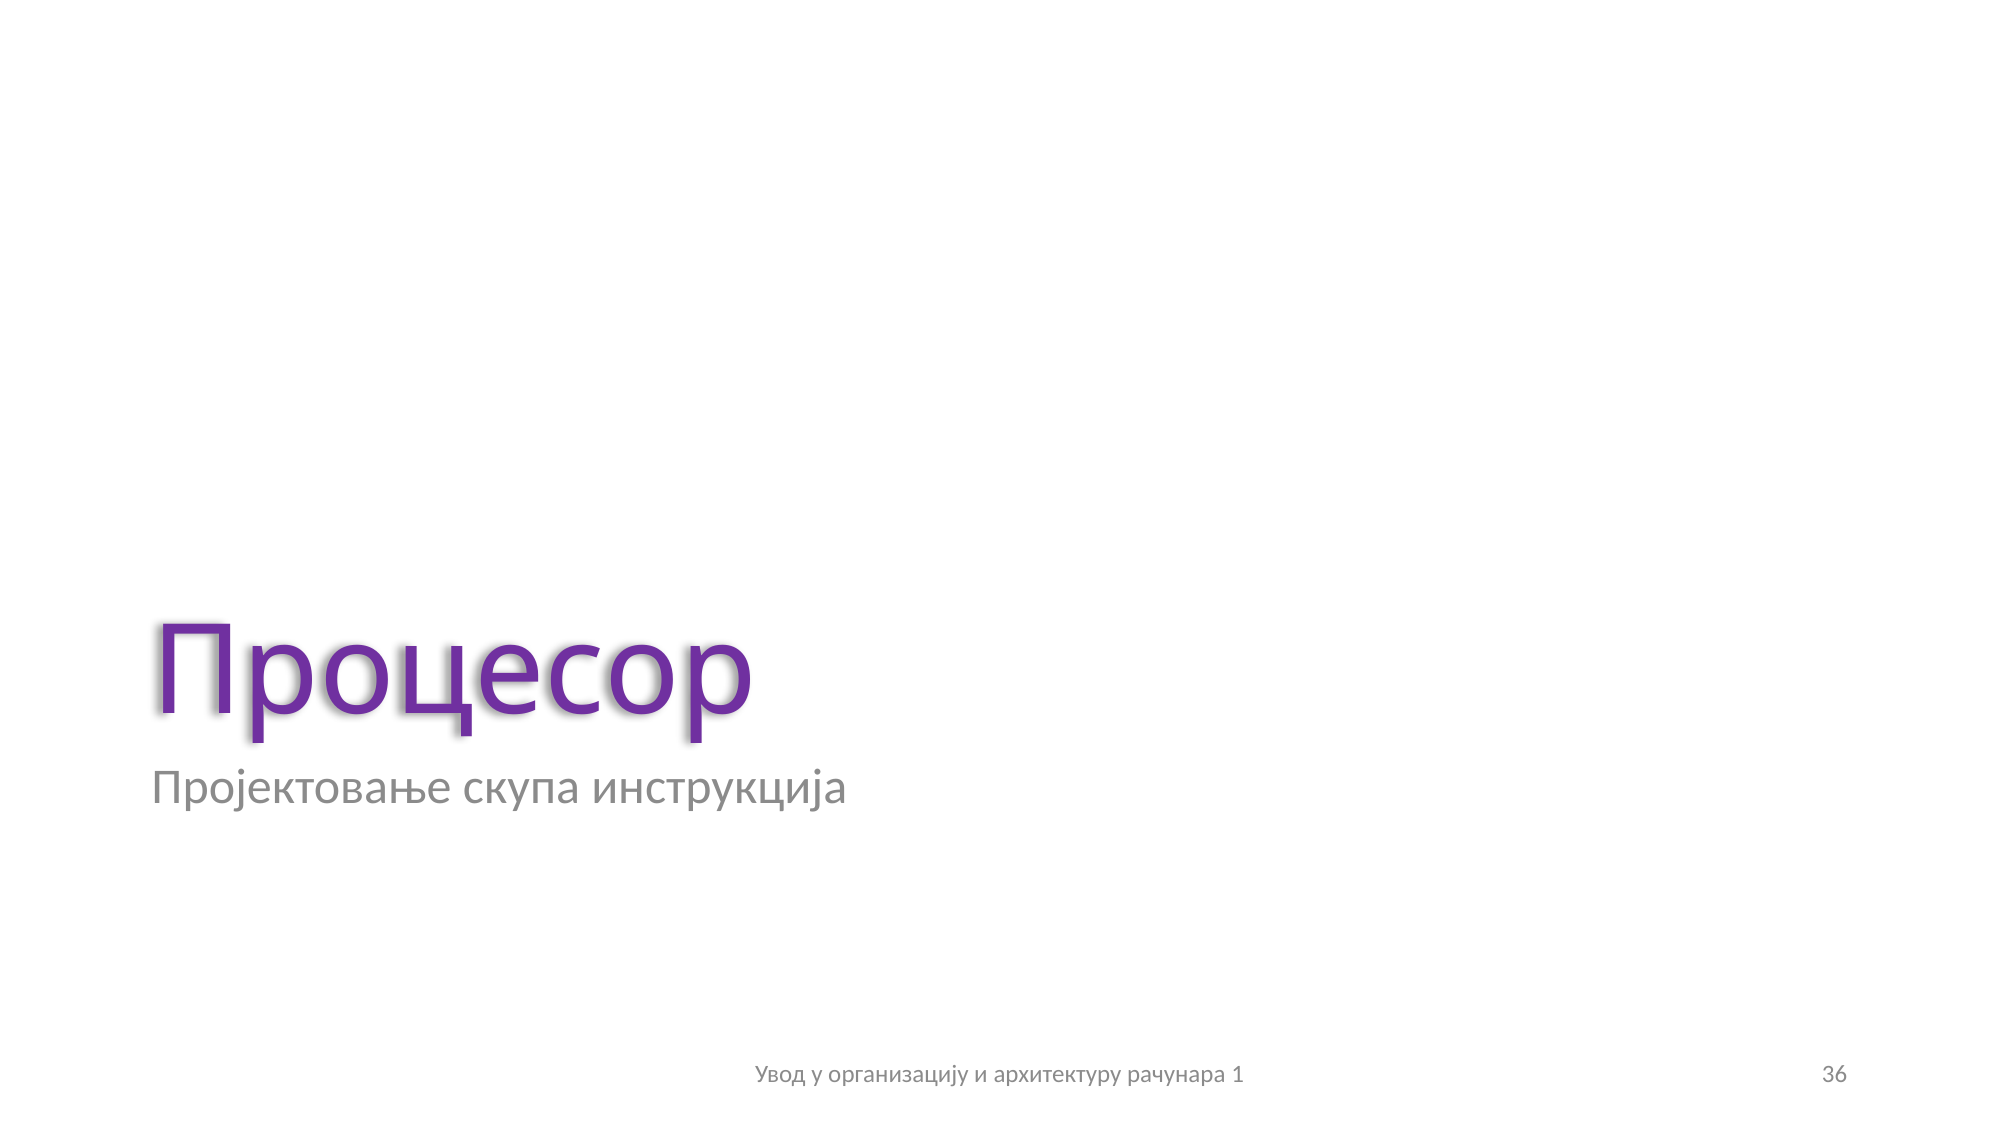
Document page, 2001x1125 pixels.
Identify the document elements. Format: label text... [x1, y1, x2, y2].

slide_number 36 [1412, 1042, 1863, 1103]
title Процесор [136, 280, 1862, 749]
footer Увод у организацију и архитектуру рачунара 1 [662, 1042, 1338, 1103]
list Пројектовање скупа инструкција [136, 752, 1862, 999]
